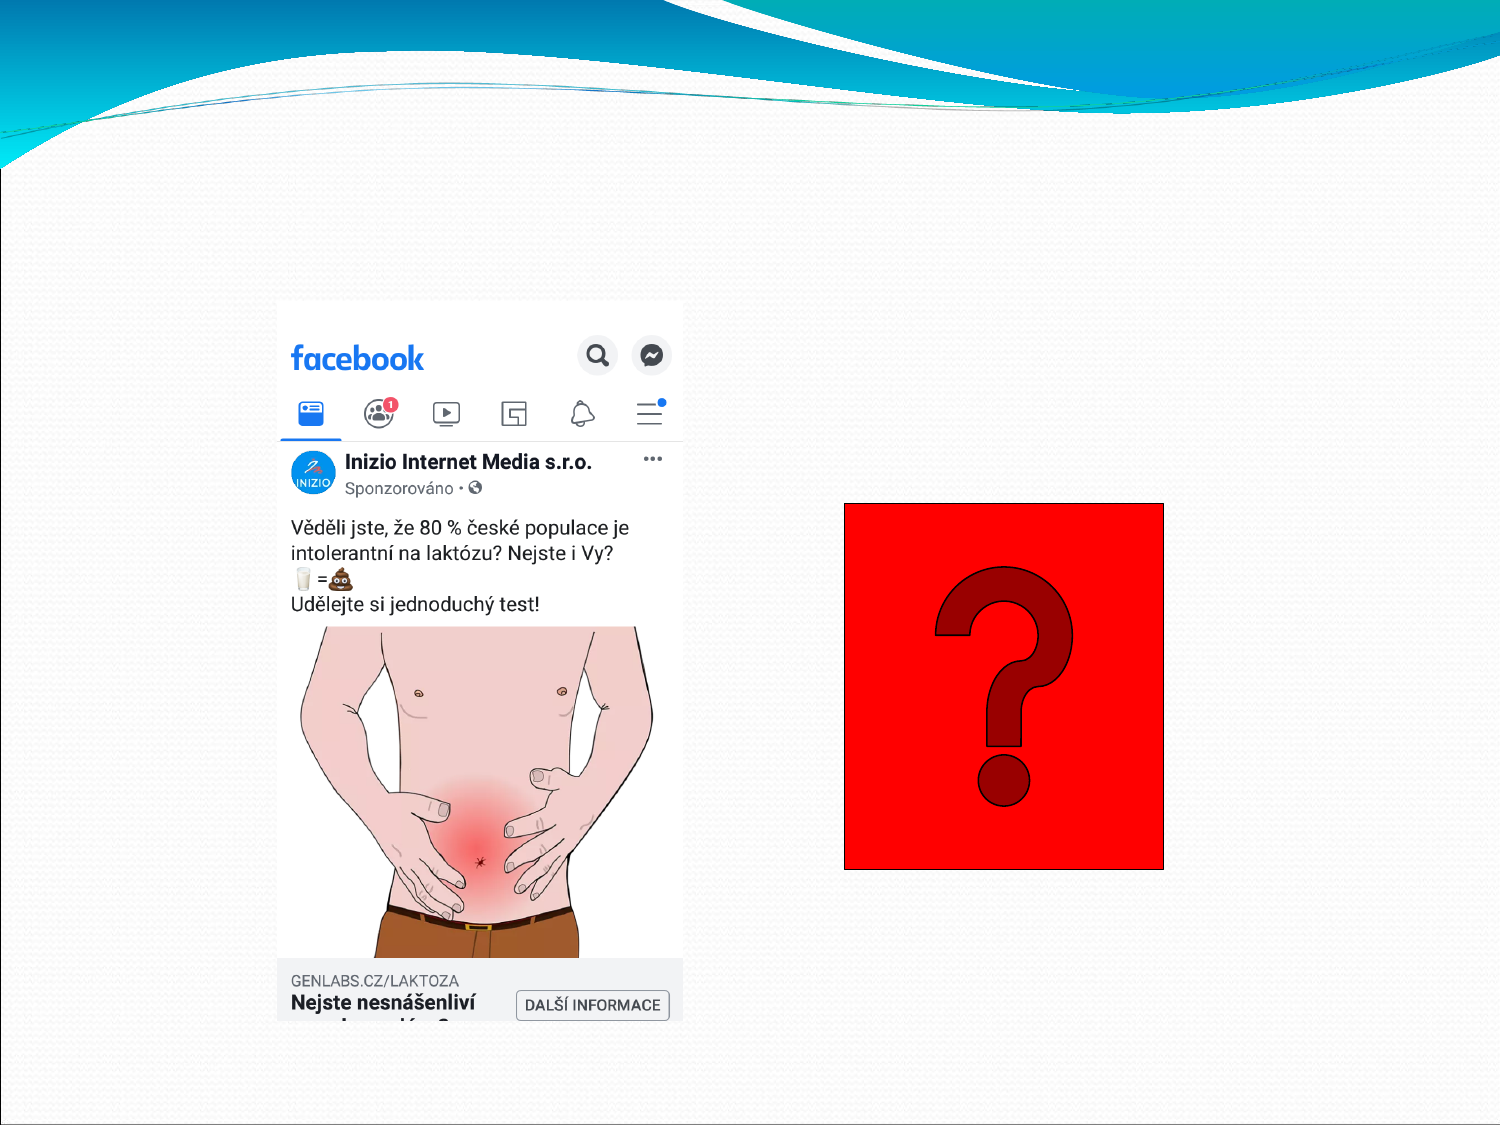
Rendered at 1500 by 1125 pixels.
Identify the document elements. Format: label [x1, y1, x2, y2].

text_box [844, 503, 1164, 870]
picture [0, 0, 1500, 1125]
list [277, 300, 683, 1022]
